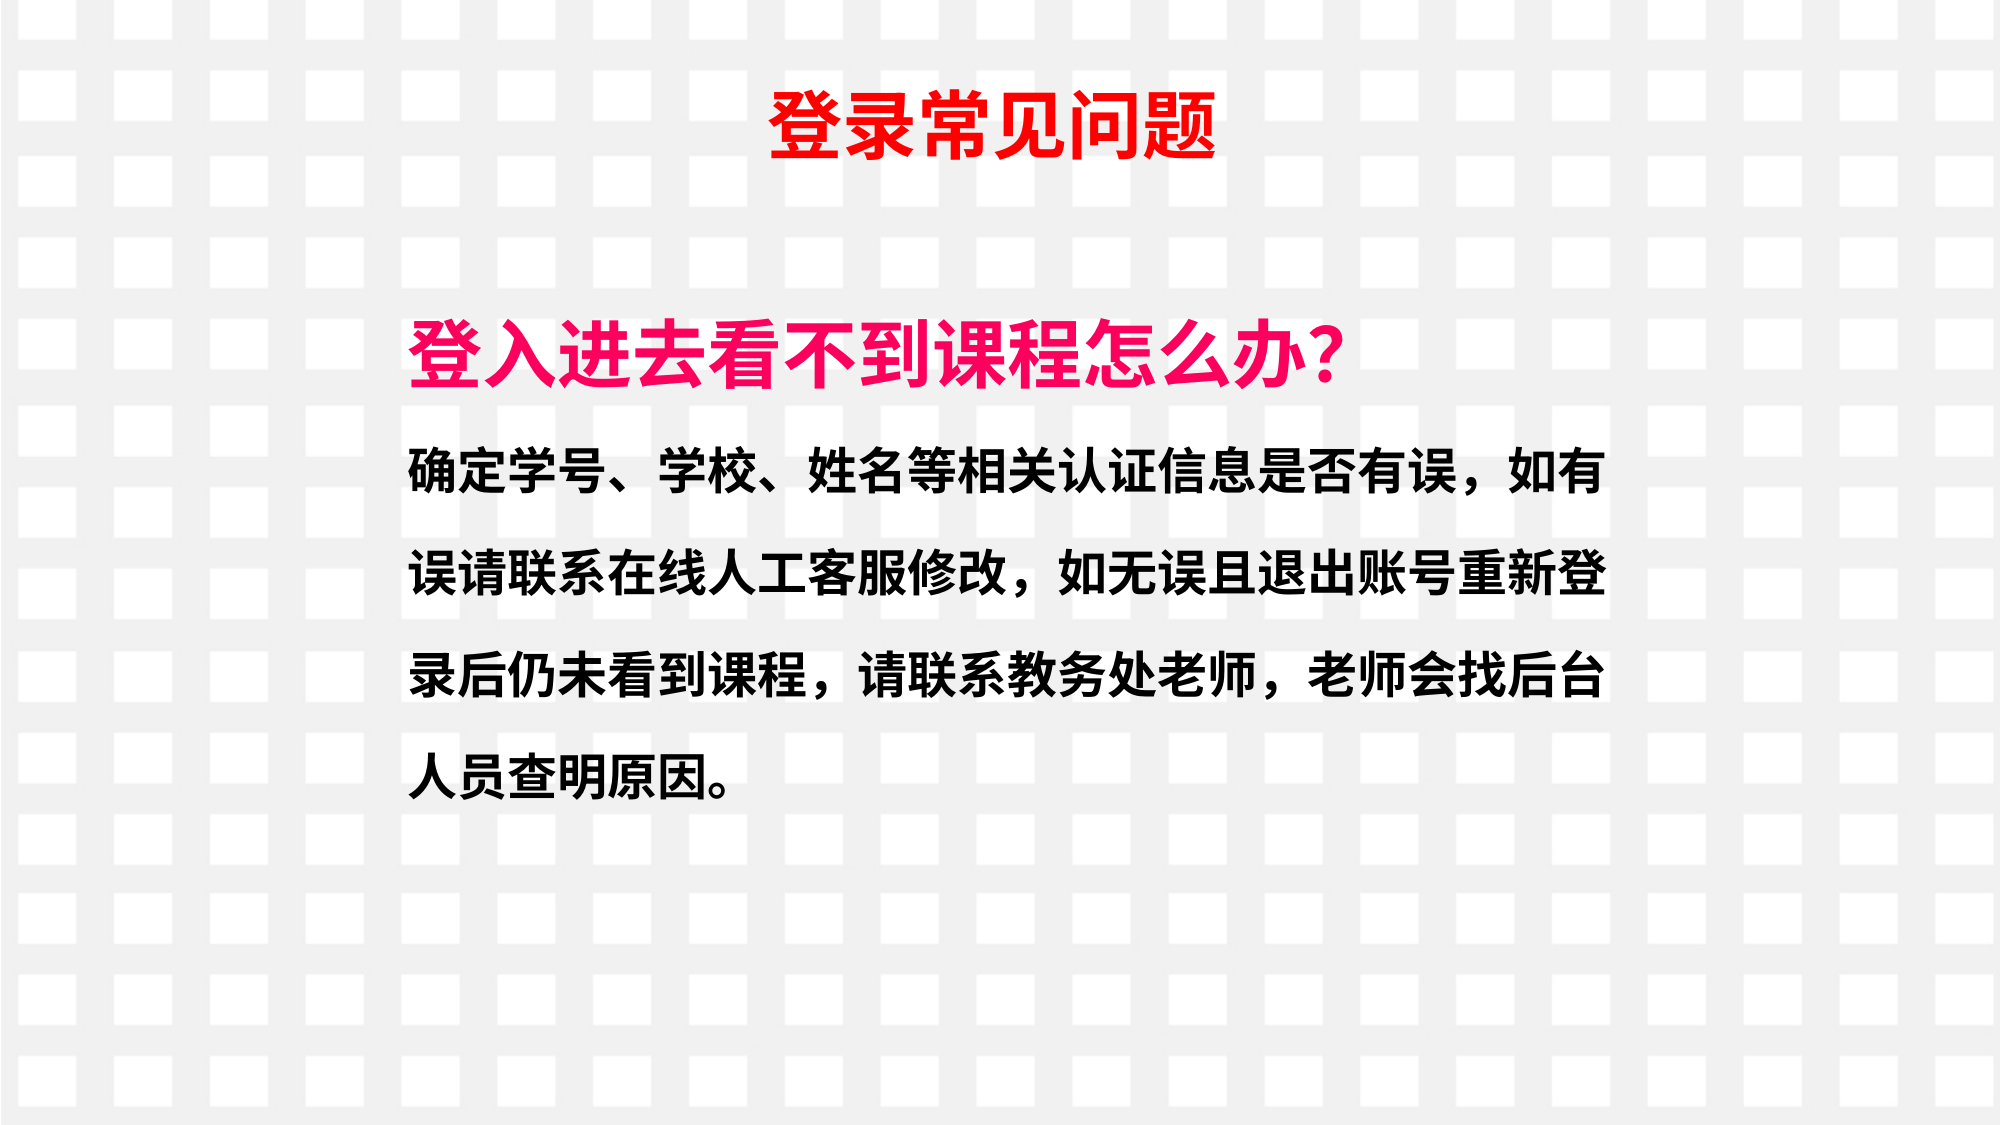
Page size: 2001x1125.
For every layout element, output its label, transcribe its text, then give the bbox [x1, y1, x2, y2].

picture [0, 0, 2000, 1125]
text_box 登录常见问题 [752, 71, 1308, 177]
text_box 登入进去看不到课程怎么办？ 确定学号、学校、姓名等相关认证信息是否有误，如有误请联系在线人工客服修改，如无误且退出账号重新登录后仍未看到课程，请联系教务处老师，老师会找后台人员查明原因。 [392, 177, 1668, 814]
